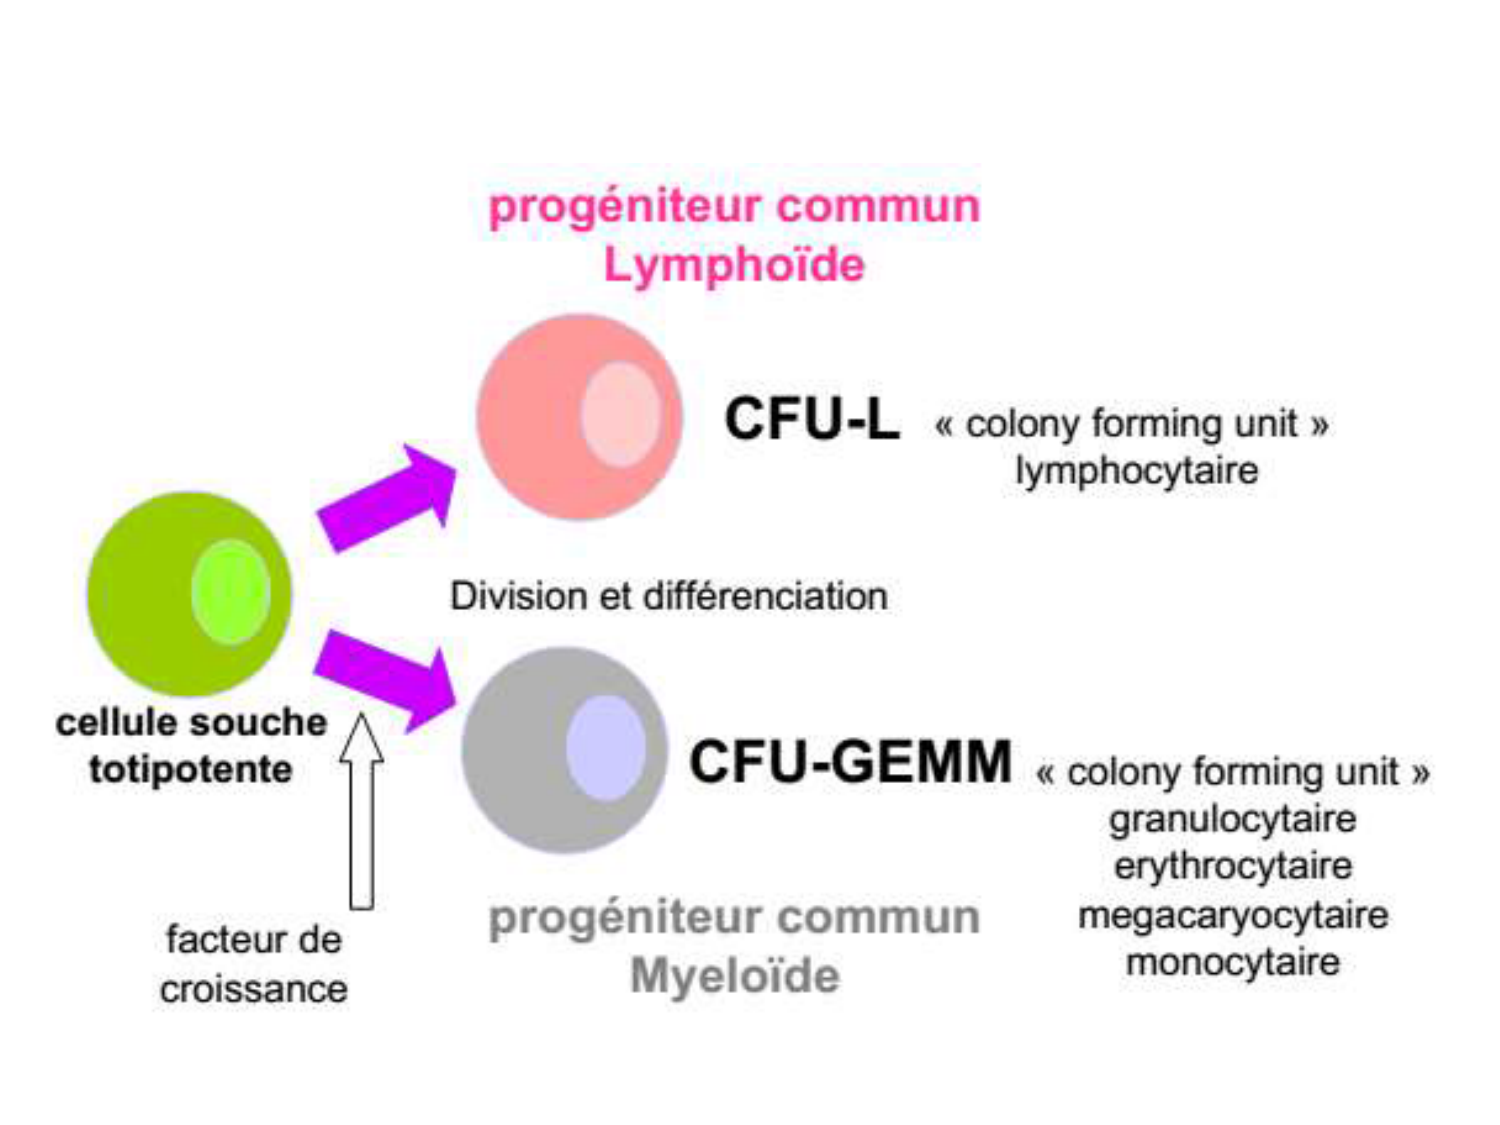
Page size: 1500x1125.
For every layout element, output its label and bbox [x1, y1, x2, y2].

list [36, 163, 1443, 1020]
